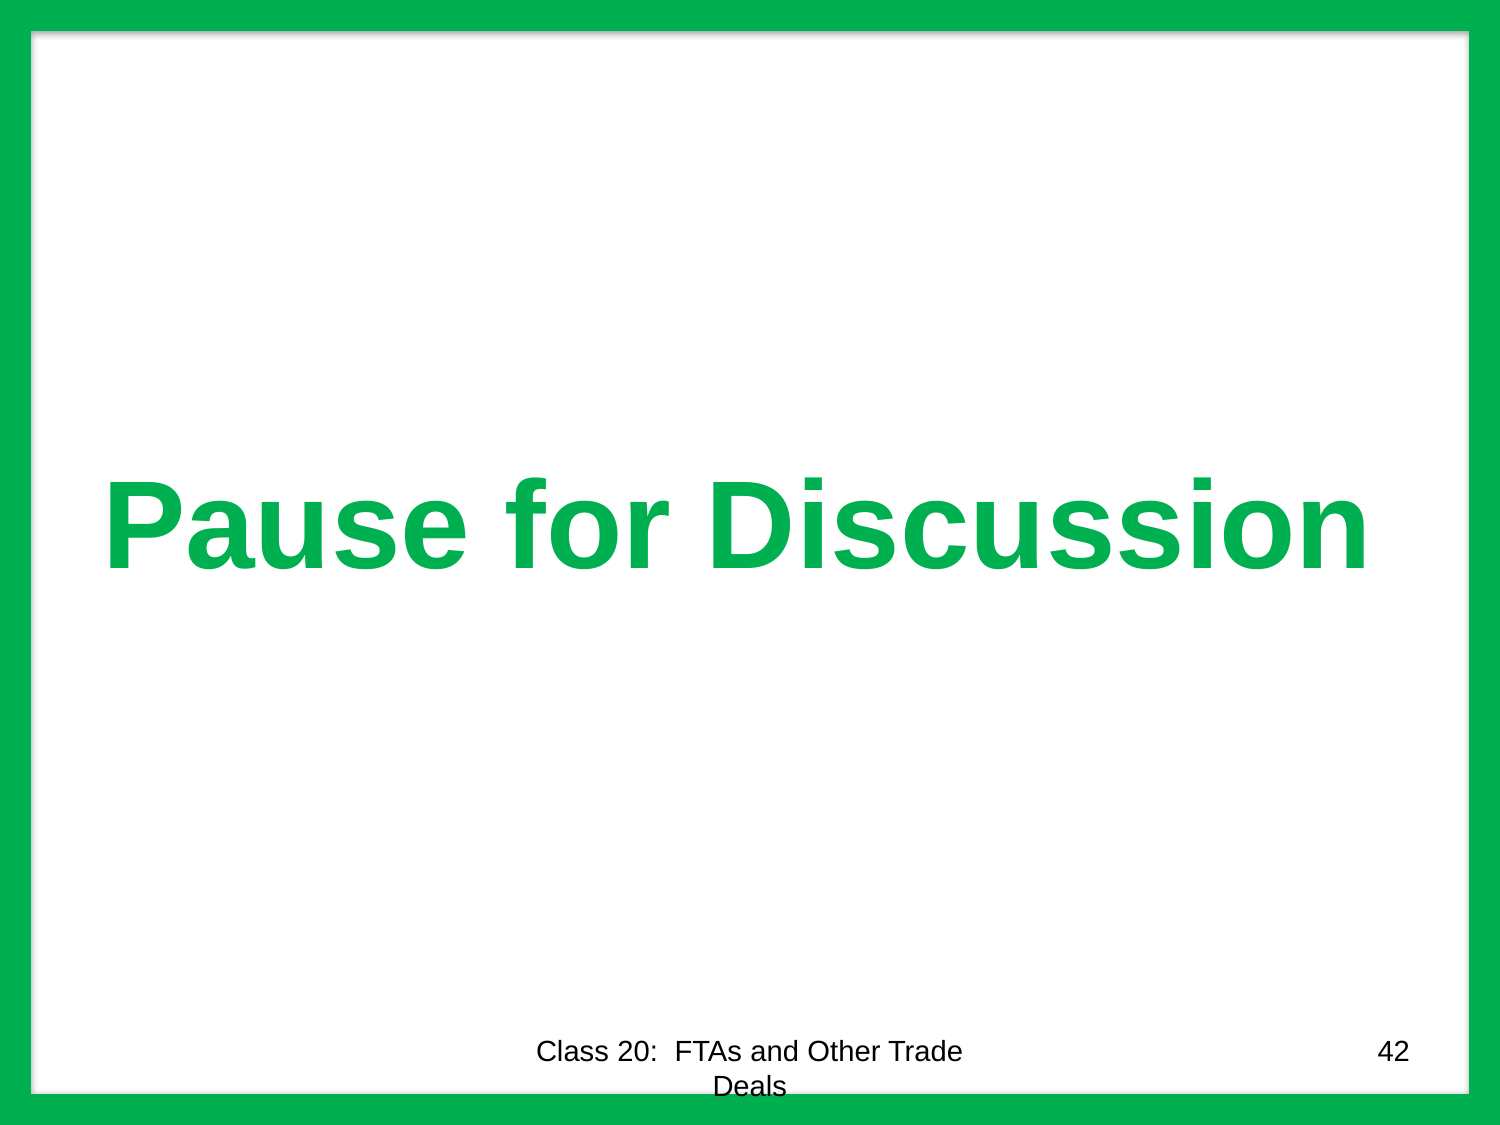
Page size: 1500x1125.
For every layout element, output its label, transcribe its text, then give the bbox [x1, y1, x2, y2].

text_box [0, 0, 1500, 1125]
slide_number 42 [1074, 1024, 1426, 1103]
footer Class 20: FTAs and Other Trade Deals [512, 1024, 988, 1103]
